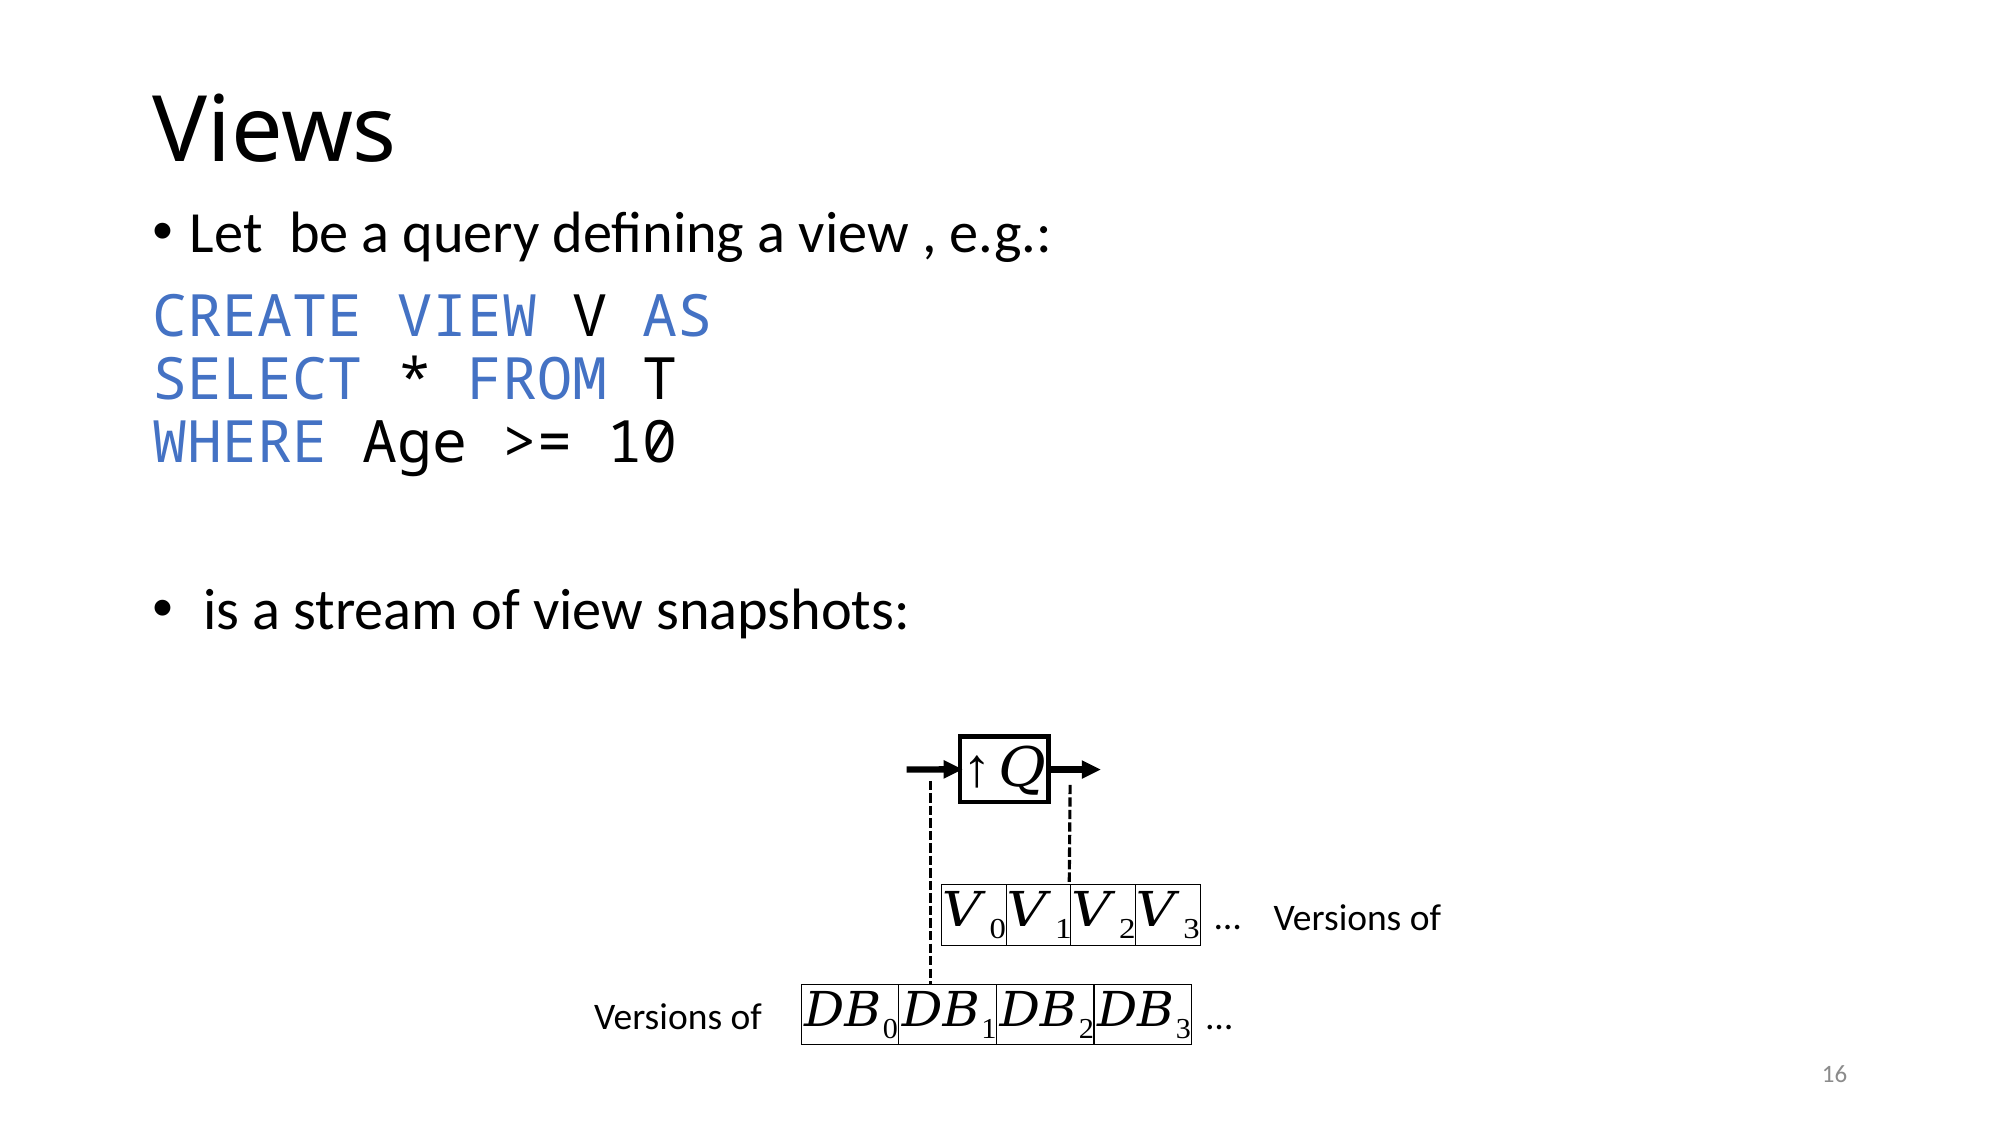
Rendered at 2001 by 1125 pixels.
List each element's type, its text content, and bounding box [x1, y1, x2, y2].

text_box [941, 884, 1265, 946]
title Views [137, 59, 1863, 204]
slide_number 16 [1798, 1042, 1863, 1103]
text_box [801, 984, 1290, 1045]
